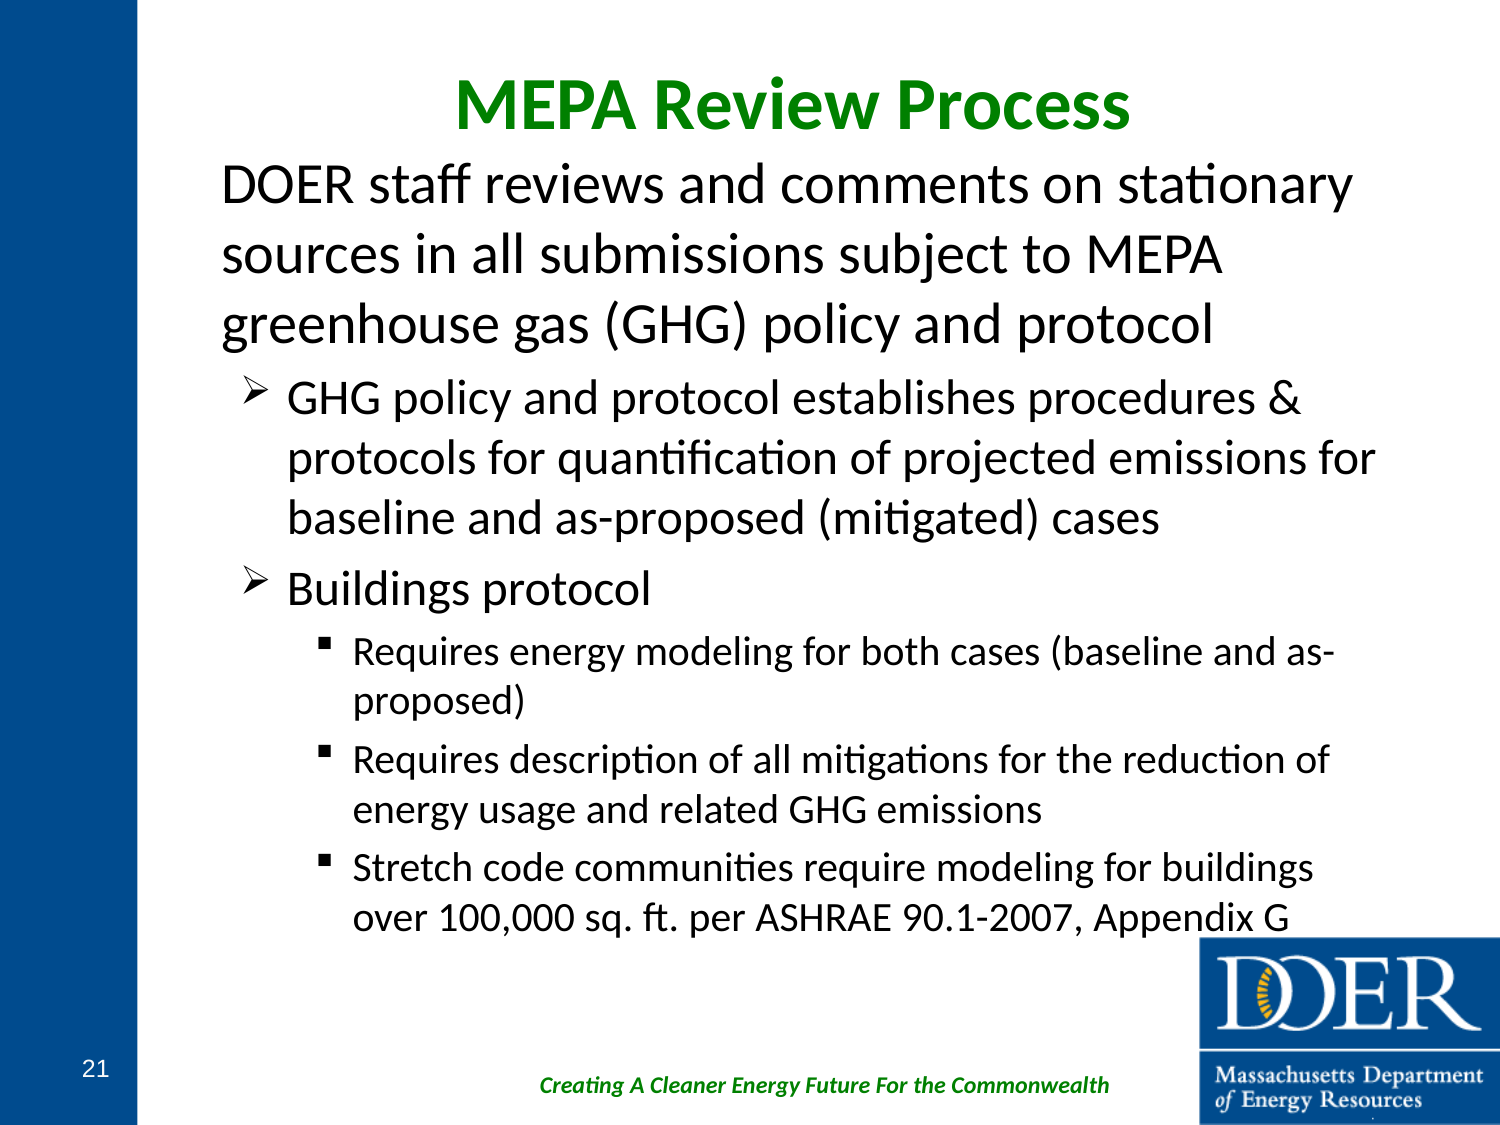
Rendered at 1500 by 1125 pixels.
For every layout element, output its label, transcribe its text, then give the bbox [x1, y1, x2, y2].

picture [1199, 937, 1500, 1125]
list DOER staff reviews and comments on stationary sources in all submissions subject to MEPA greenhouse gas (GHG) policy and protocol GHG policy and protocol establishes procedures & protocols for quantification of projected emissions for baseline and as-proposed (mitigated) cases Buildings protocol Requires energy modeling for both cases (baseline and as-proposed) Requires description of all mitigations for the reduction of energy usage and related GHG emissions Stretch code communities require modeling for buildings over 100,000 sq. ft. per ASHRAE 90.1-2007, Appendix G [149, 137, 1413, 938]
slide_number 21 [24, 1037, 125, 1098]
title MEPA Review Process [162, 37, 1426, 163]
